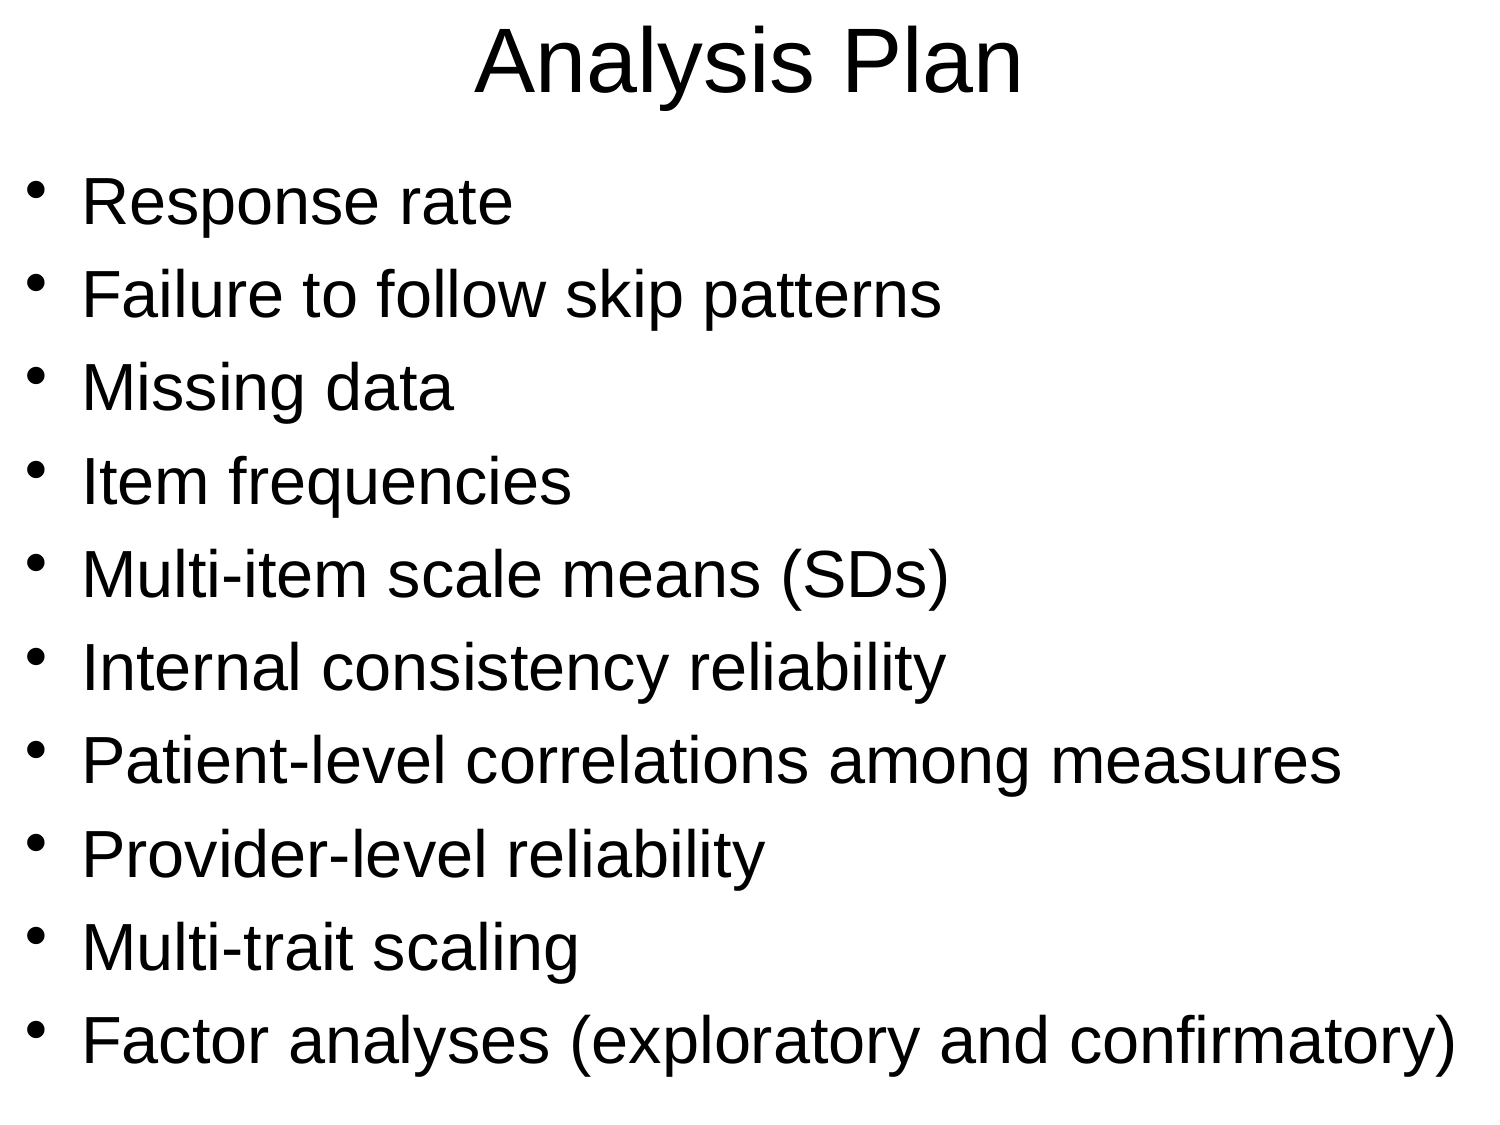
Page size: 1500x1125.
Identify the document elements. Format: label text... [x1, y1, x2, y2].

title Analysis Plan [0, 0, 1500, 150]
list Response rate Failure to follow skip patterns Missing data Item frequencies Multi-item scale means (SDs) Internal consistency reliability Patient-level correlations among measures Provider-level reliability Multi-trait scaling Factor analyses (exploratory and confirmatory) [9, 149, 1500, 893]
